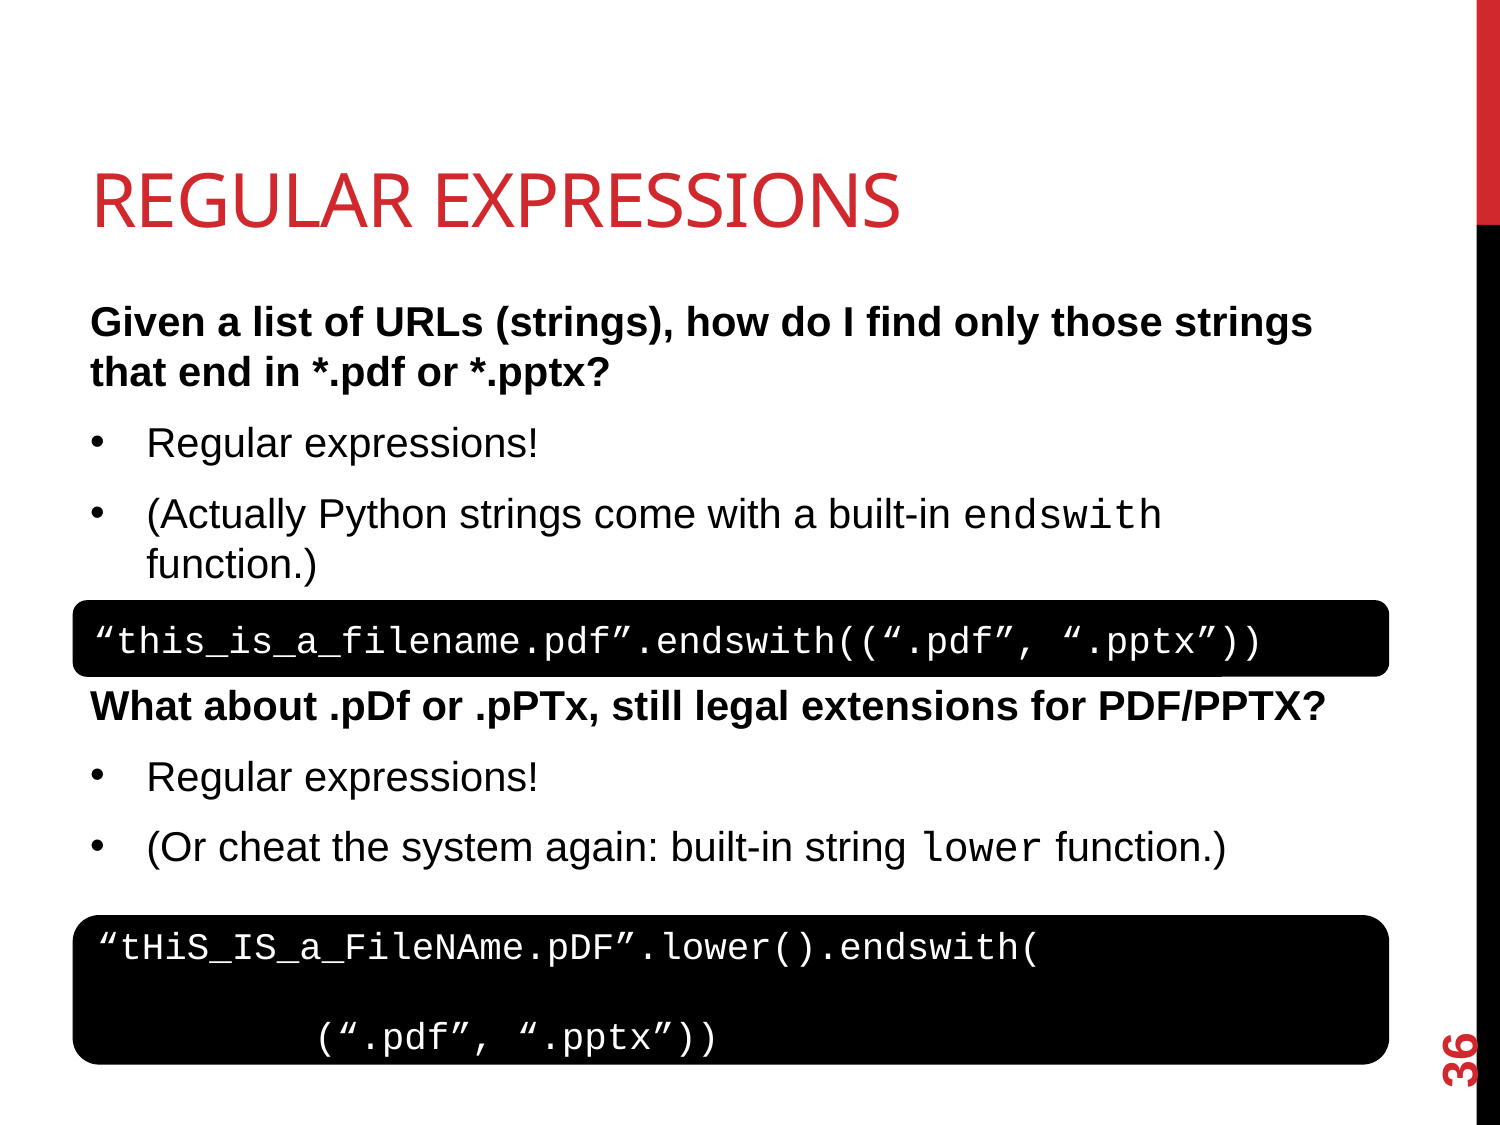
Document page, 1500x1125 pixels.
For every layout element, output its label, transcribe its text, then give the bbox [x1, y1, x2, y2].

list Given a list of URLs (strings), how do I find only those strings that end in *.pdf or *.pptx? Regular expressions! (Actually Python strings come with a built-in endswith function.) What about .pDf or .pPTx, still legal extensions for PDF/PPTX? Regular expressions! (Or cheat the system again: built-in string lower function.) [75, 287, 1348, 605]
title Regular Expressions [75, 25, 1025, 250]
list Given a list of URLs (strings), how do I find only those strings that end in *.pdf or *.pptx? Regular expressions! (Actually Python strings come with a built-in endswith function.) What about .pDf or .pPTx, still legal extensions for PDF/PPTX? Regular expressions! (Or cheat the system again: built-in string lower function.) [75, 672, 1348, 928]
text_box “tHiS_IS_a_FileNAme.pDF”.lower().endswith( (“.pdf”, “.pptx”)) [72, 915, 1390, 1065]
slide_number 36 [1427, 887, 1488, 1104]
text_box “this_is_a_filename.pdf”.endswith((“.pdf”, “.pptx”)) [72, 600, 1390, 677]
